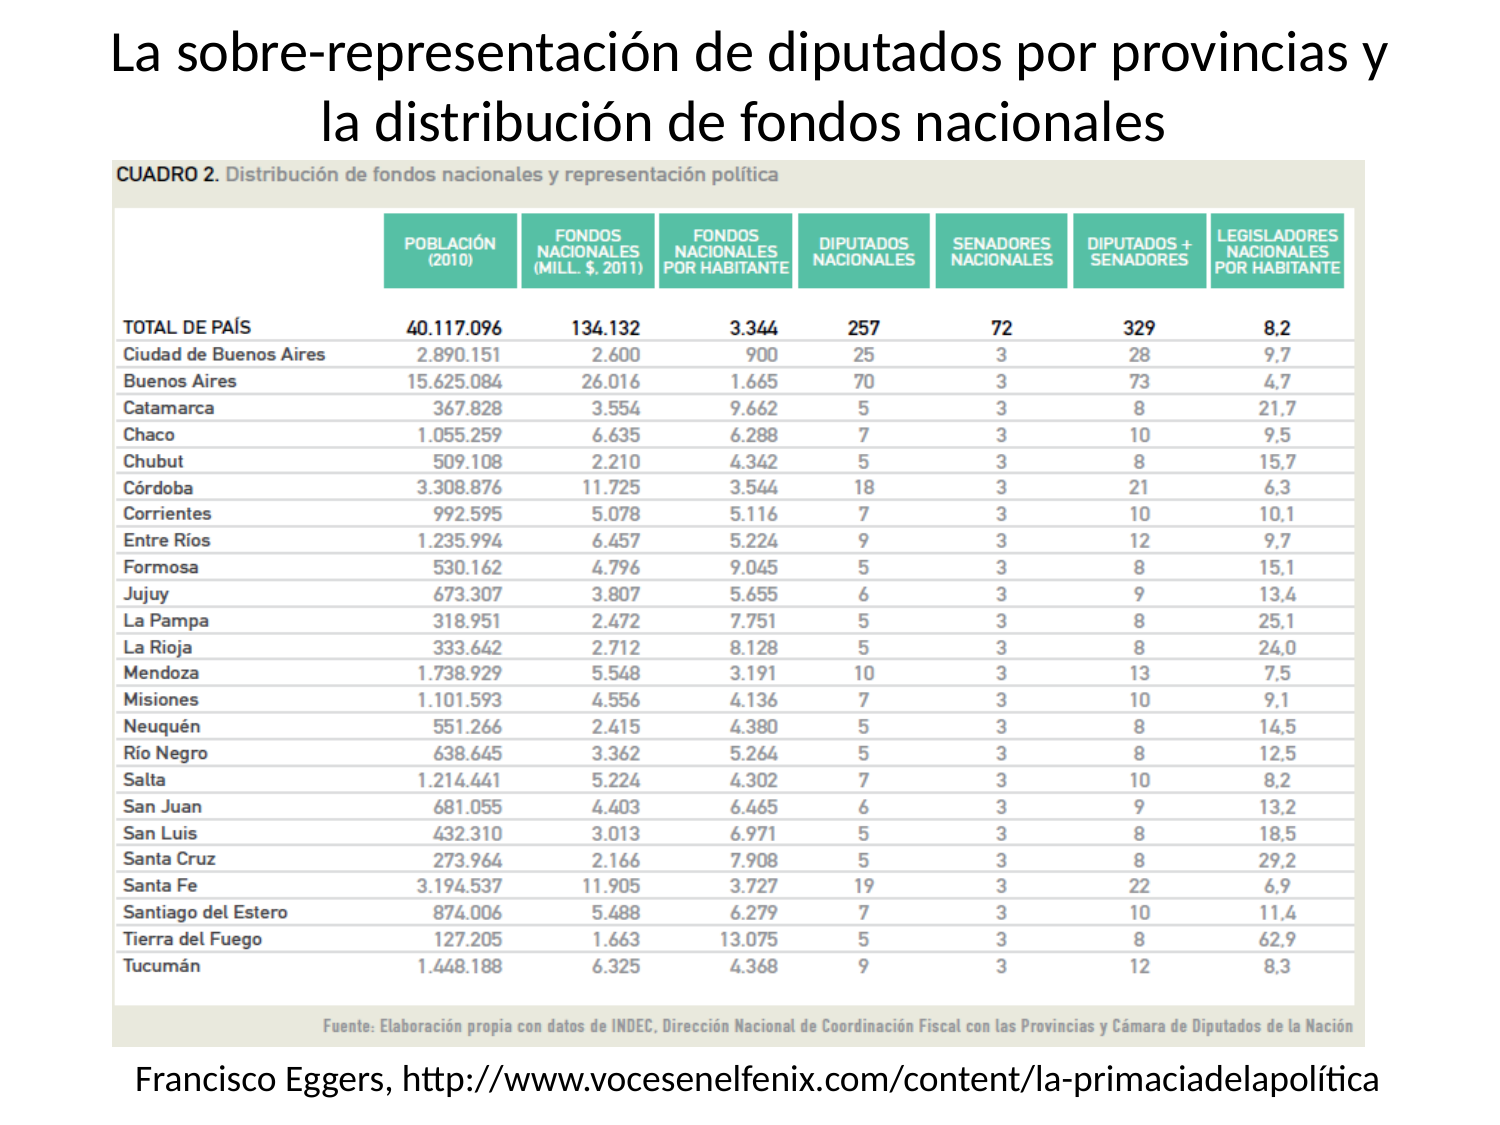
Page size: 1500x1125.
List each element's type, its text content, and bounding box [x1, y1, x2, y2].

picture [111, 160, 1365, 1047]
text_box Francisco Eggers, http://www.vocesenelfenix.com/content/la-primaciadelapolítica [120, 1046, 1397, 1107]
title La sobre-representación de diputados por provincias y la distribución de fondos nacionales [75, 30, 1425, 135]
